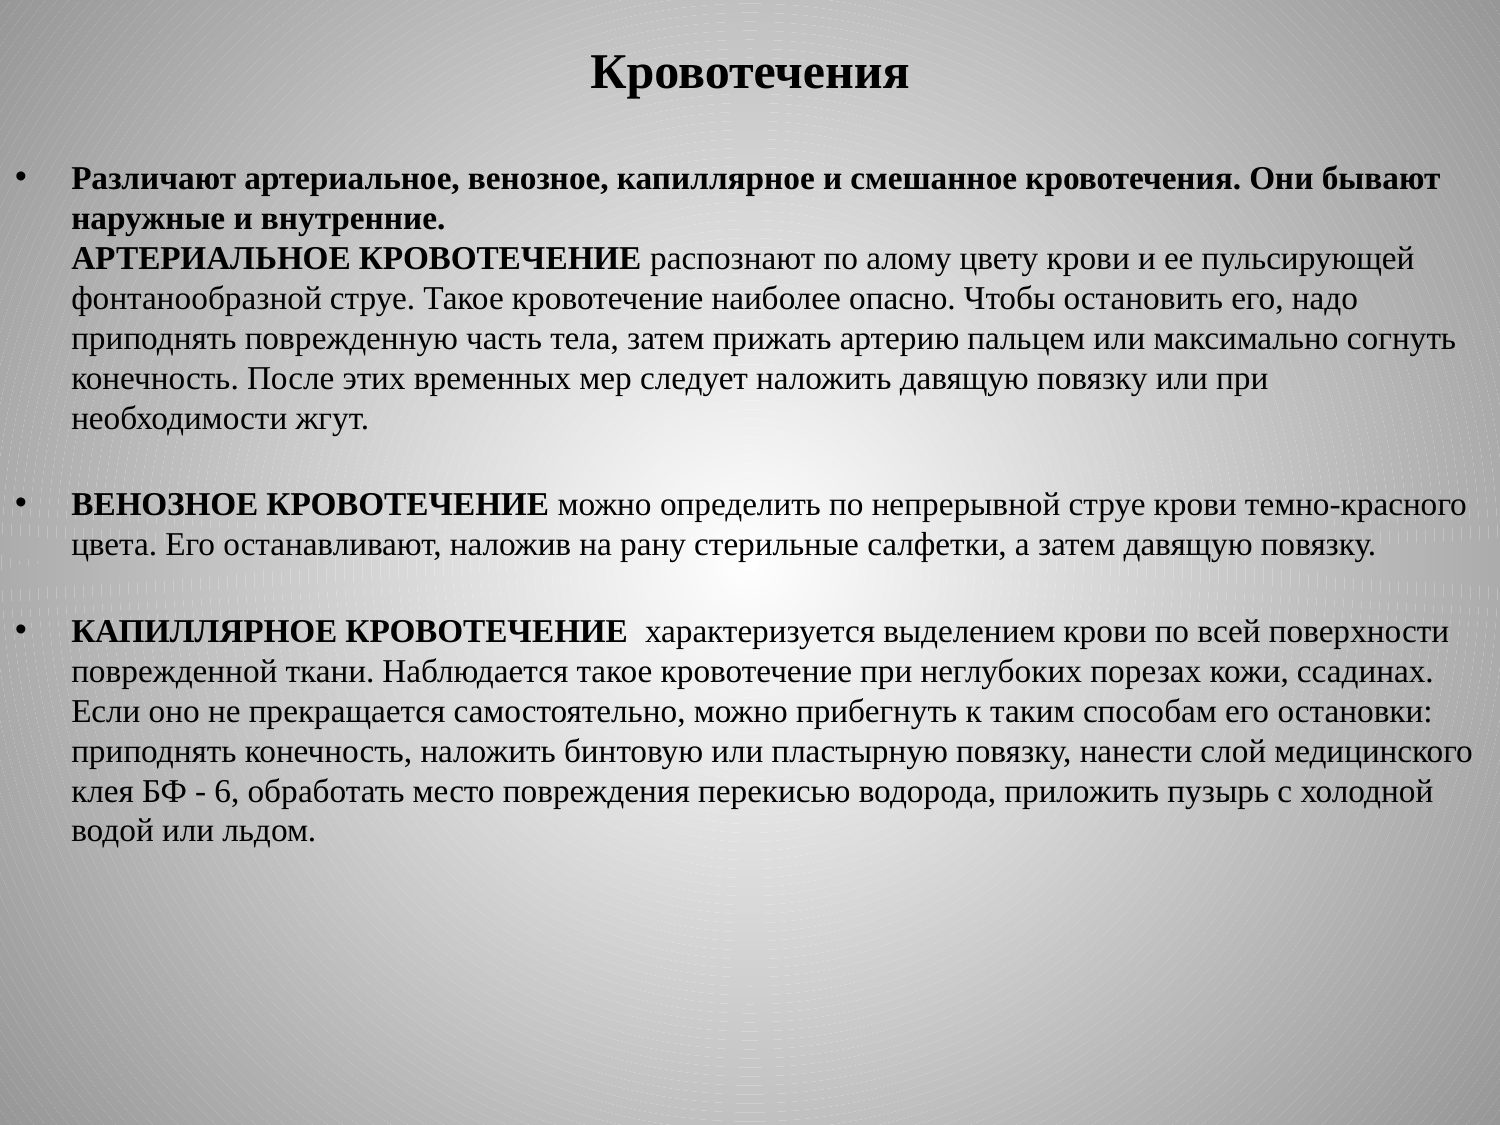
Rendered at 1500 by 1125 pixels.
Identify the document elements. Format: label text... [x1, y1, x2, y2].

title Кровотечения [0, 0, 1500, 138]
list Различают артериальное, венозное, капиллярное и смешанное кровотечения. Они бывают наружные и внутренние. АРТЕРИАЛЬНОЕ КРОВОТЕЧЕНИЕ распознают по алому цвету крови и ее пульсирующей фонтанообразной струе. Такое кровотечение наиболее опасно. Чтобы остановить его, надо приподнять поврежденную часть тела, затем прижать артерию пальцем или максимально согнуть конечность. После этих временных мер следует наложить давящую повязку или при необходимости жгут. ВЕНОЗНОЕ КРОВОТЕЧЕНИЕ можно определить по непрерывной струе крови темно-красного цвета. Его останавливают, наложив на рану стерильные салфетки, а затем давящую повязку. КАПИЛЛЯРНОЕ КРОВОТЕЧЕНИЕ характеризуется выделением крови по всей поверхности поврежденной ткани. Наблюдается такое кровотечение при неглубоких порезах кожи, ссадинах. Если оно не прекращается самостоятельно, можно прибегнуть к таким способам его остановки: приподнять конечность, наложить бинтовую или пластырную повязку, нанести слой медицинского клея БФ - 6, обработать место повреждения перекисью водорода, приложить пузырь с холодной водой или льдом. [0, 149, 1500, 1125]
